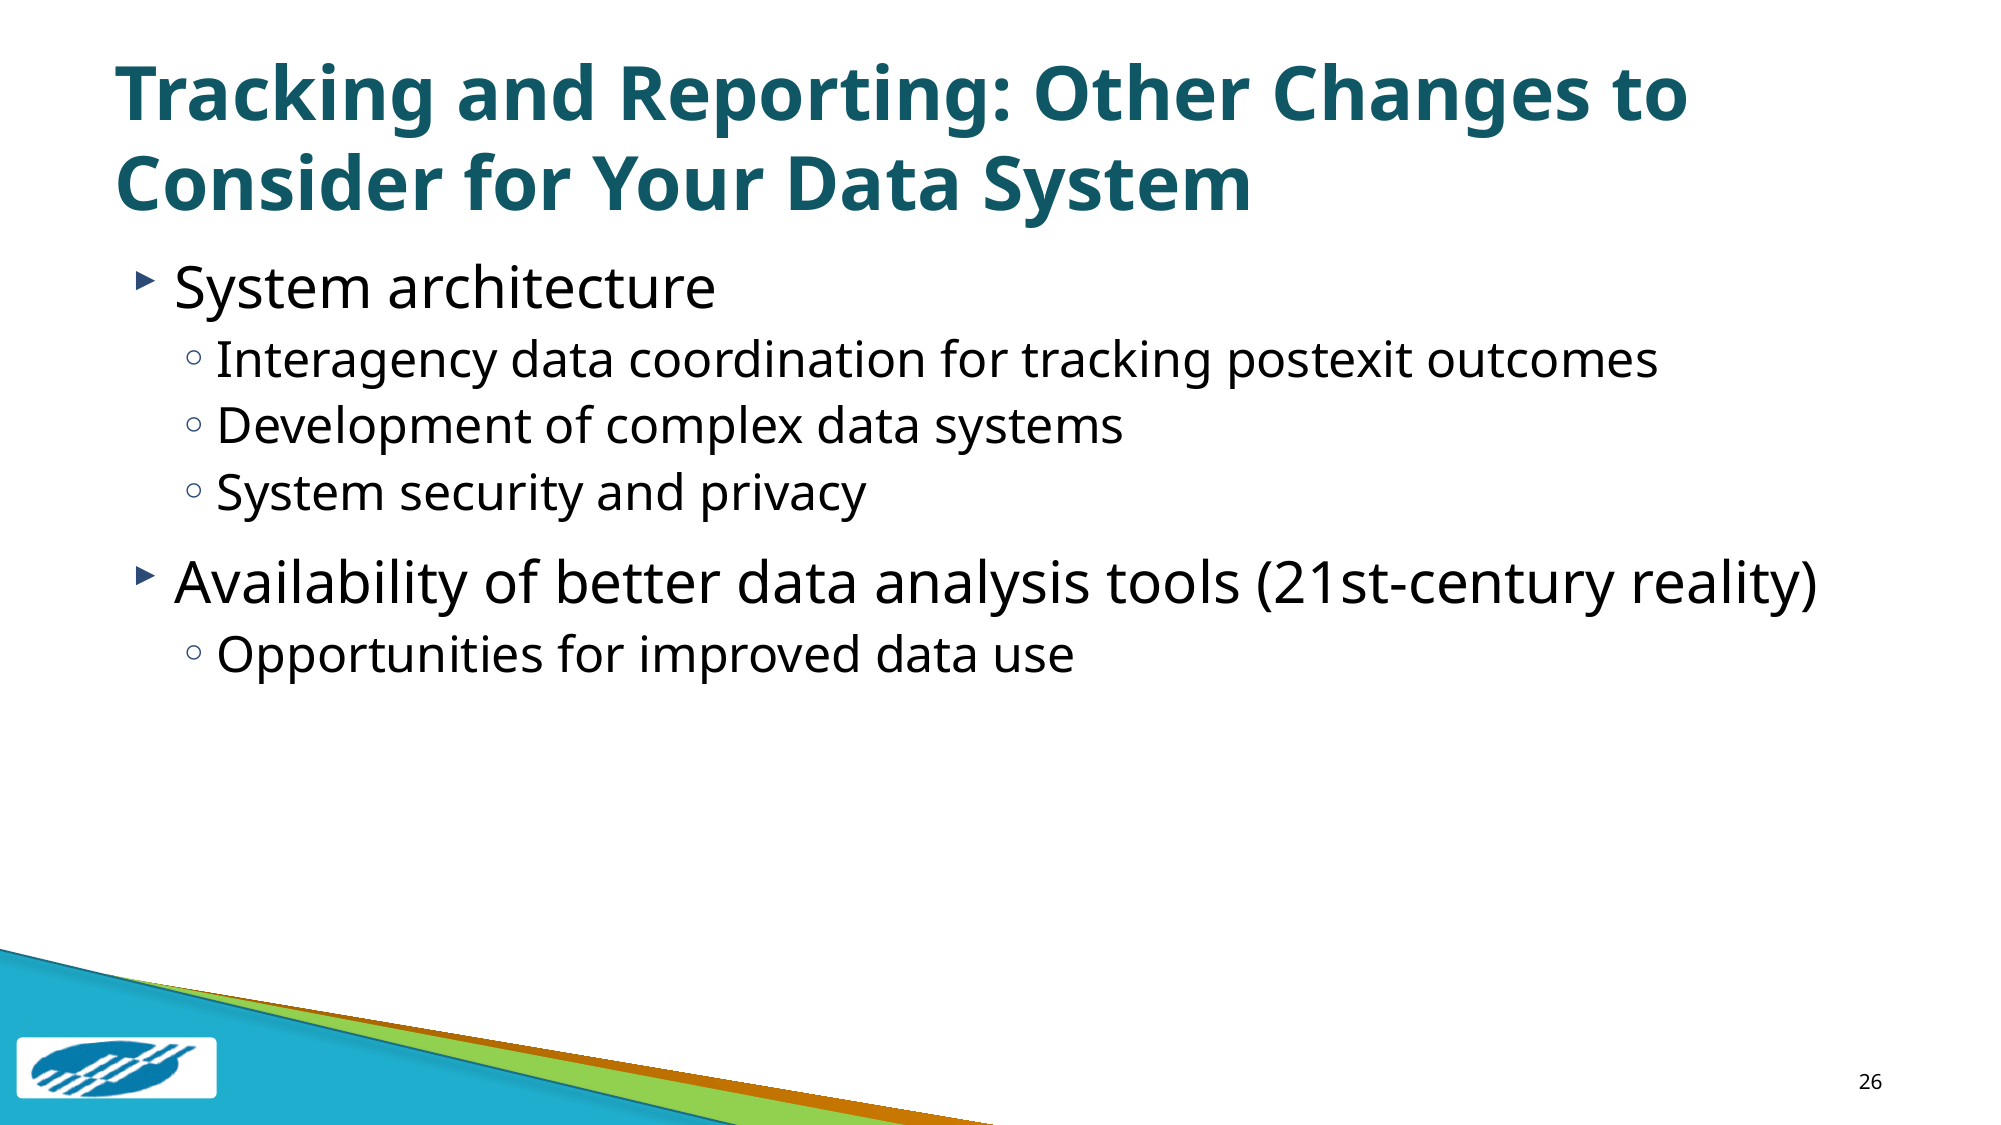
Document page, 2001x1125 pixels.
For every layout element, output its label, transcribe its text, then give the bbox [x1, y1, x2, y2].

list System architecture Interagency data coordination for tracking postexit outcomes Development of complex data systems System security and privacy Availability of better data analysis tools (21st-century reality) Opportunities for improved data use [99, 243, 1900, 986]
slide_number 26 [1766, 1059, 1900, 1092]
picture [16, 1037, 217, 1099]
title Tracking and Reporting: Other Changes to Consider for Your Data System [99, 45, 1900, 233]
